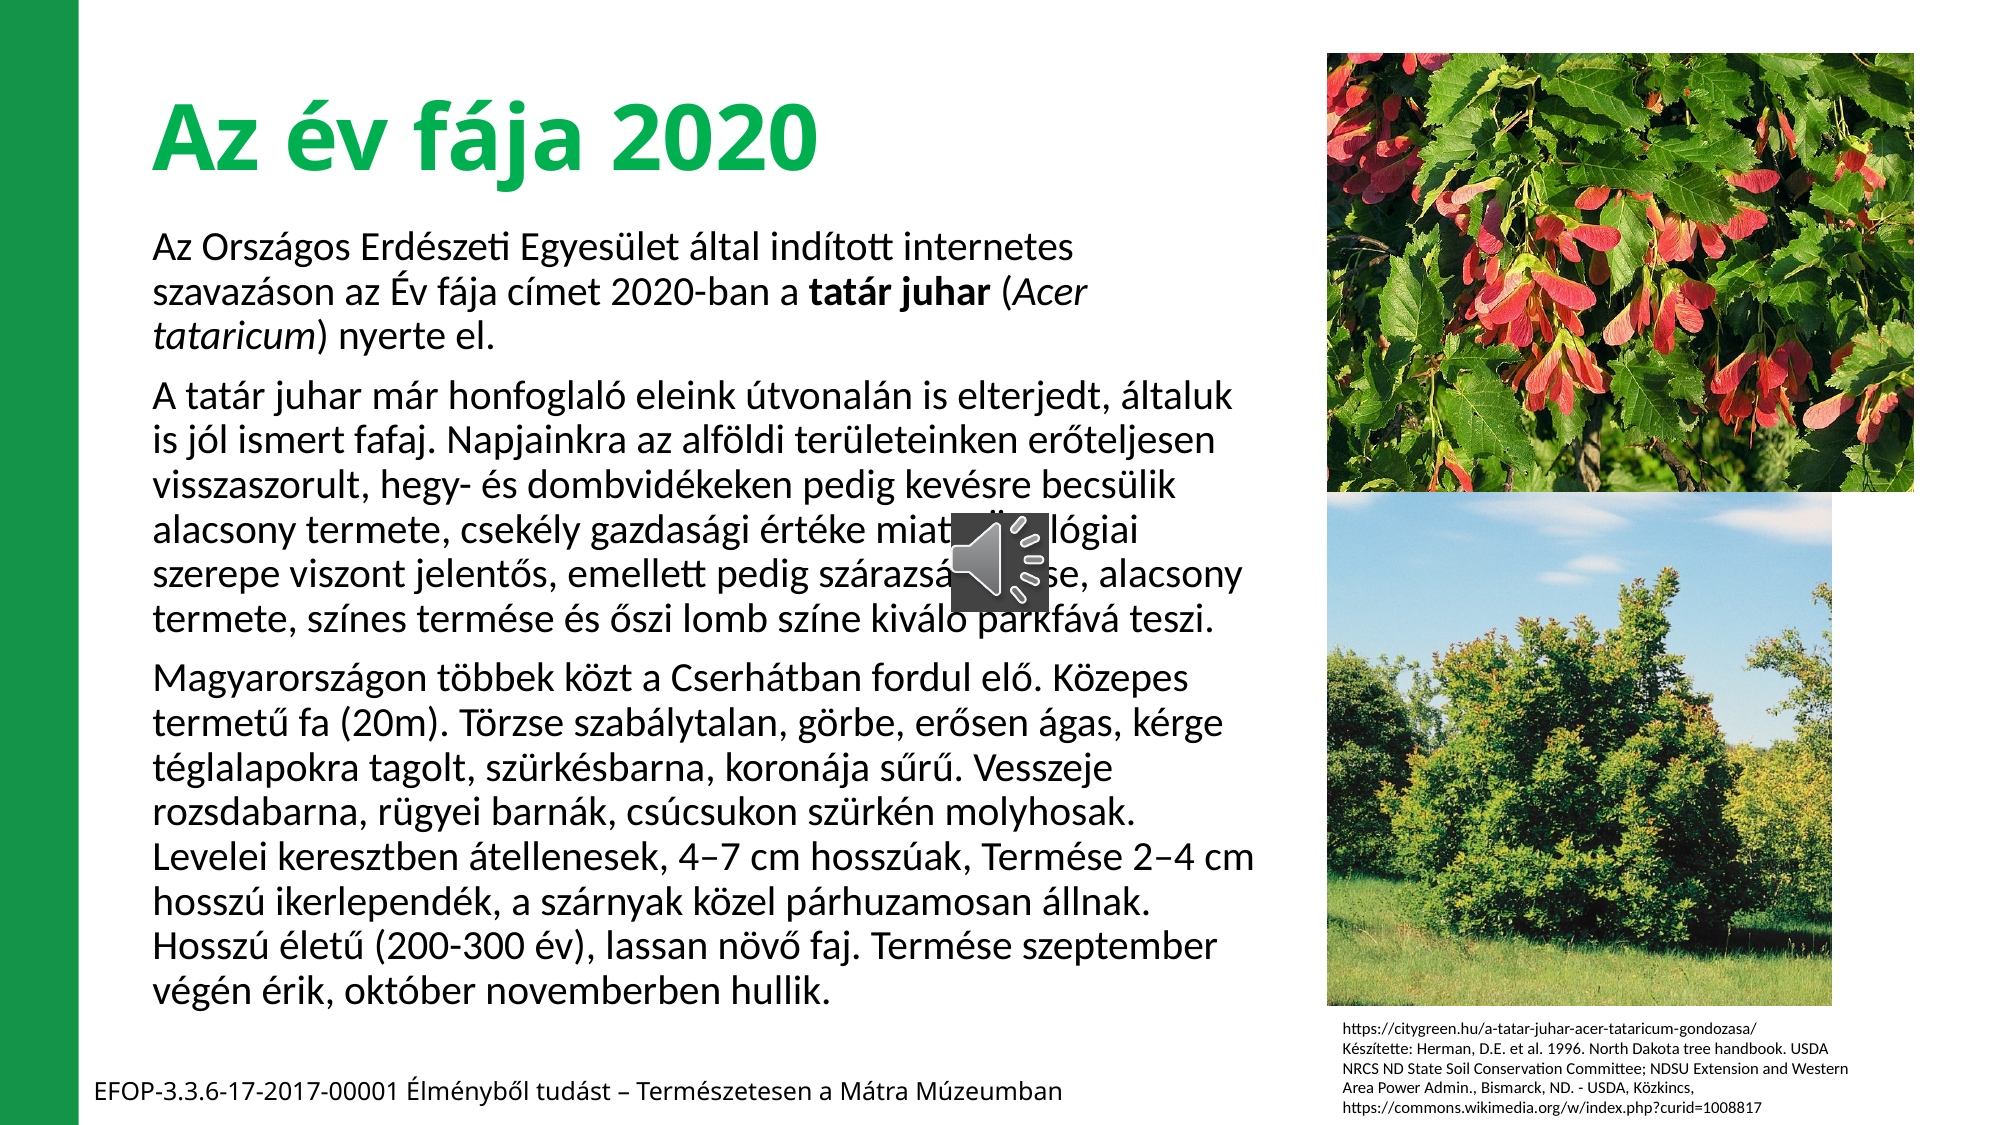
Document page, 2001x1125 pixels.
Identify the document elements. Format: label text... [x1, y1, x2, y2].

picture [949, 512, 1050, 613]
list Az Országos Erdészeti Egyesület által indított internetes szavazáson az Év fája címet 2020-ban a tatár juhar (Acer tataricum) nyerte el. A tatár juhar már honfoglaló eleink útvonalán is elterjedt, általuk is jól ismert fafaj. Napjainkra az alföldi területeinken erőteljesen visszaszorult, hegy- és dombvidékeken pedig kevésre becsülik alacsony termete, csekély gazdasági értéke miatt. Ökológiai szerepe viszont jelentős, emellett pedig szárazságtűrése, alacsony termete, színes termése és őszi lomb színe kiváló parkfává teszi. Magyarországon többek közt a Cserhátban fordul elő. Közepes termetű fa (20m). Törzse szabálytalan, görbe, erősen ágas, kérge téglalapokra tagolt, szürkésbarna, koronája sűrű. Vesszeje rozsdabarna, rügyei barnák, csúcsukon szürkén molyhosak. Levelei keresztben átellenesek, 4–7 cm hosszúak, Termése 2–4 cm hosszú ikerlependék, a szárnyak közel párhuzamosan állnak. Hosszú életű (200-300 év), lassan növő faj. Termése szeptember végén érik, október novemberben hullik. [137, 217, 1272, 1054]
picture [1327, 53, 1914, 1006]
text_box EFOP-3.3.6-17-2017-00001 Élményből tudást – Természetesen a Mátra Múzeumban [78, 1068, 1212, 1125]
title Az év fája 2020 [137, 59, 1327, 222]
text_box https://citygreen.hu/a-tatar-juhar-acer-tataricum-gondozasa/ Készítette: Herman, D.E. et al. 1996. North Dakota tree handbook. USDA NRCS ND State Soil Conservation Committee; NDSU Extension and Western Area Power Admin., Bismarck, ND. - USDA, Közkincs, https://commons.wikimedia.org/w/index.php?curid=1008817 [1327, 1010, 1881, 1125]
text_box [0, 0, 79, 1125]
